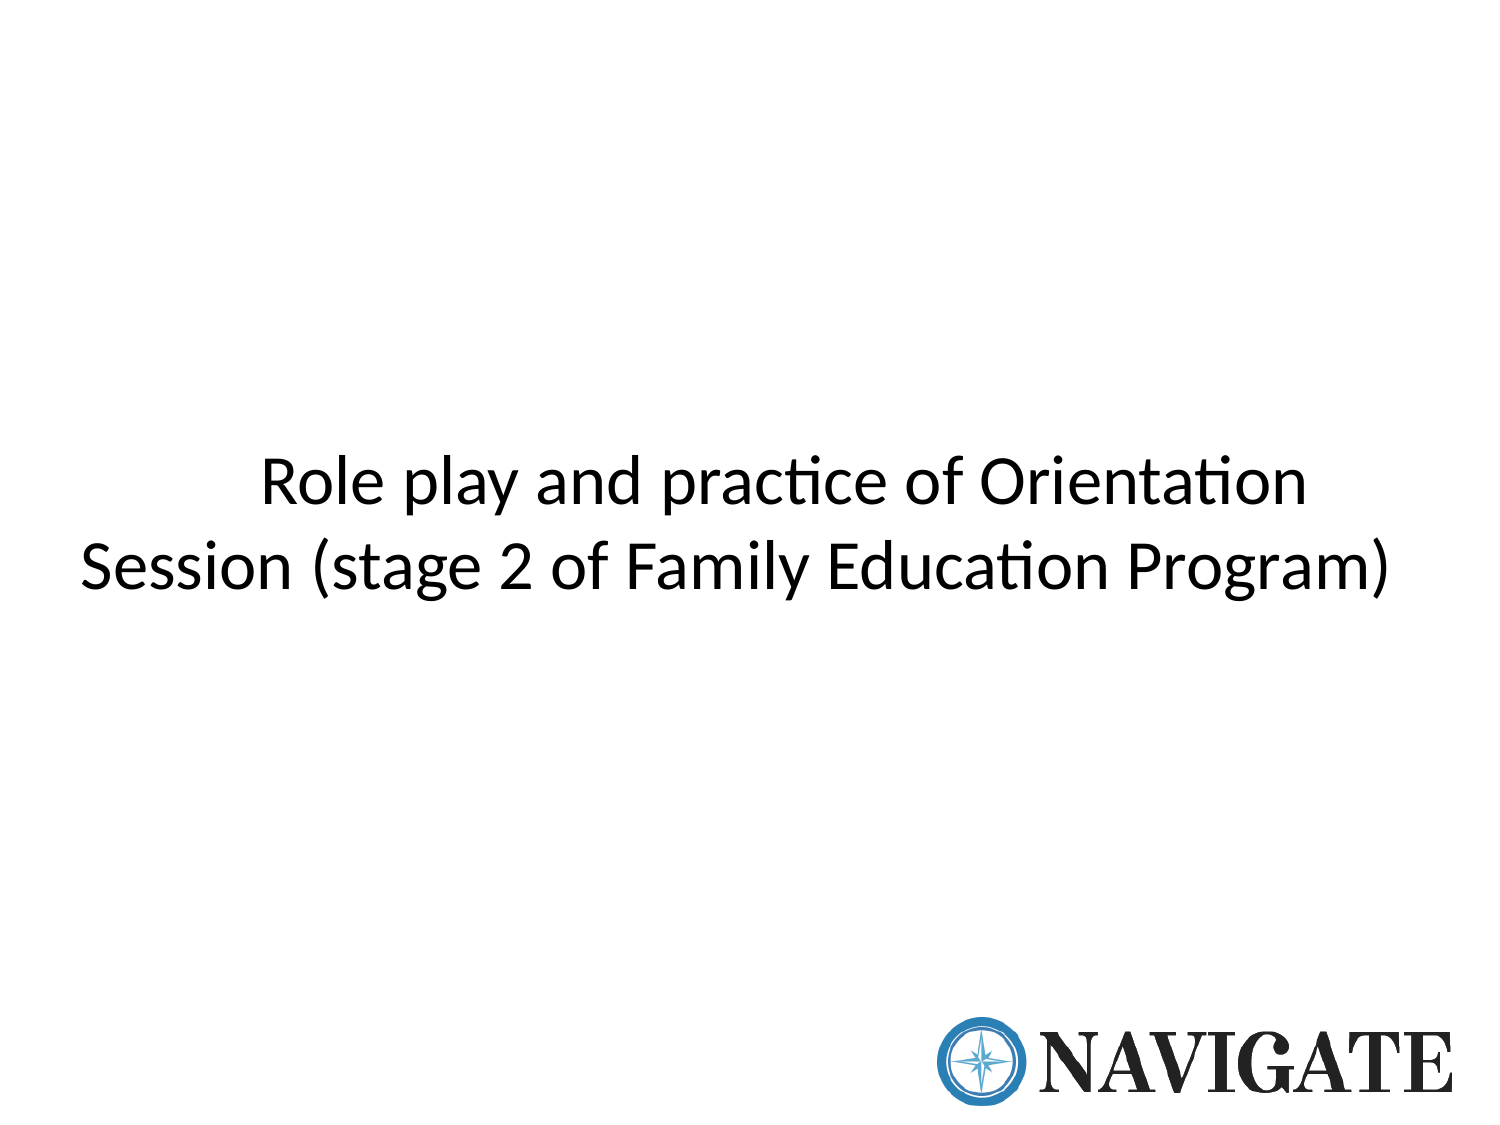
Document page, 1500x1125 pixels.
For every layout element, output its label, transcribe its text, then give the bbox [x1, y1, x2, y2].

picture [937, 1017, 1452, 1106]
title Role play and practice of Orientation Session (stage 2 of Family Education Program) [62, 425, 1413, 613]
